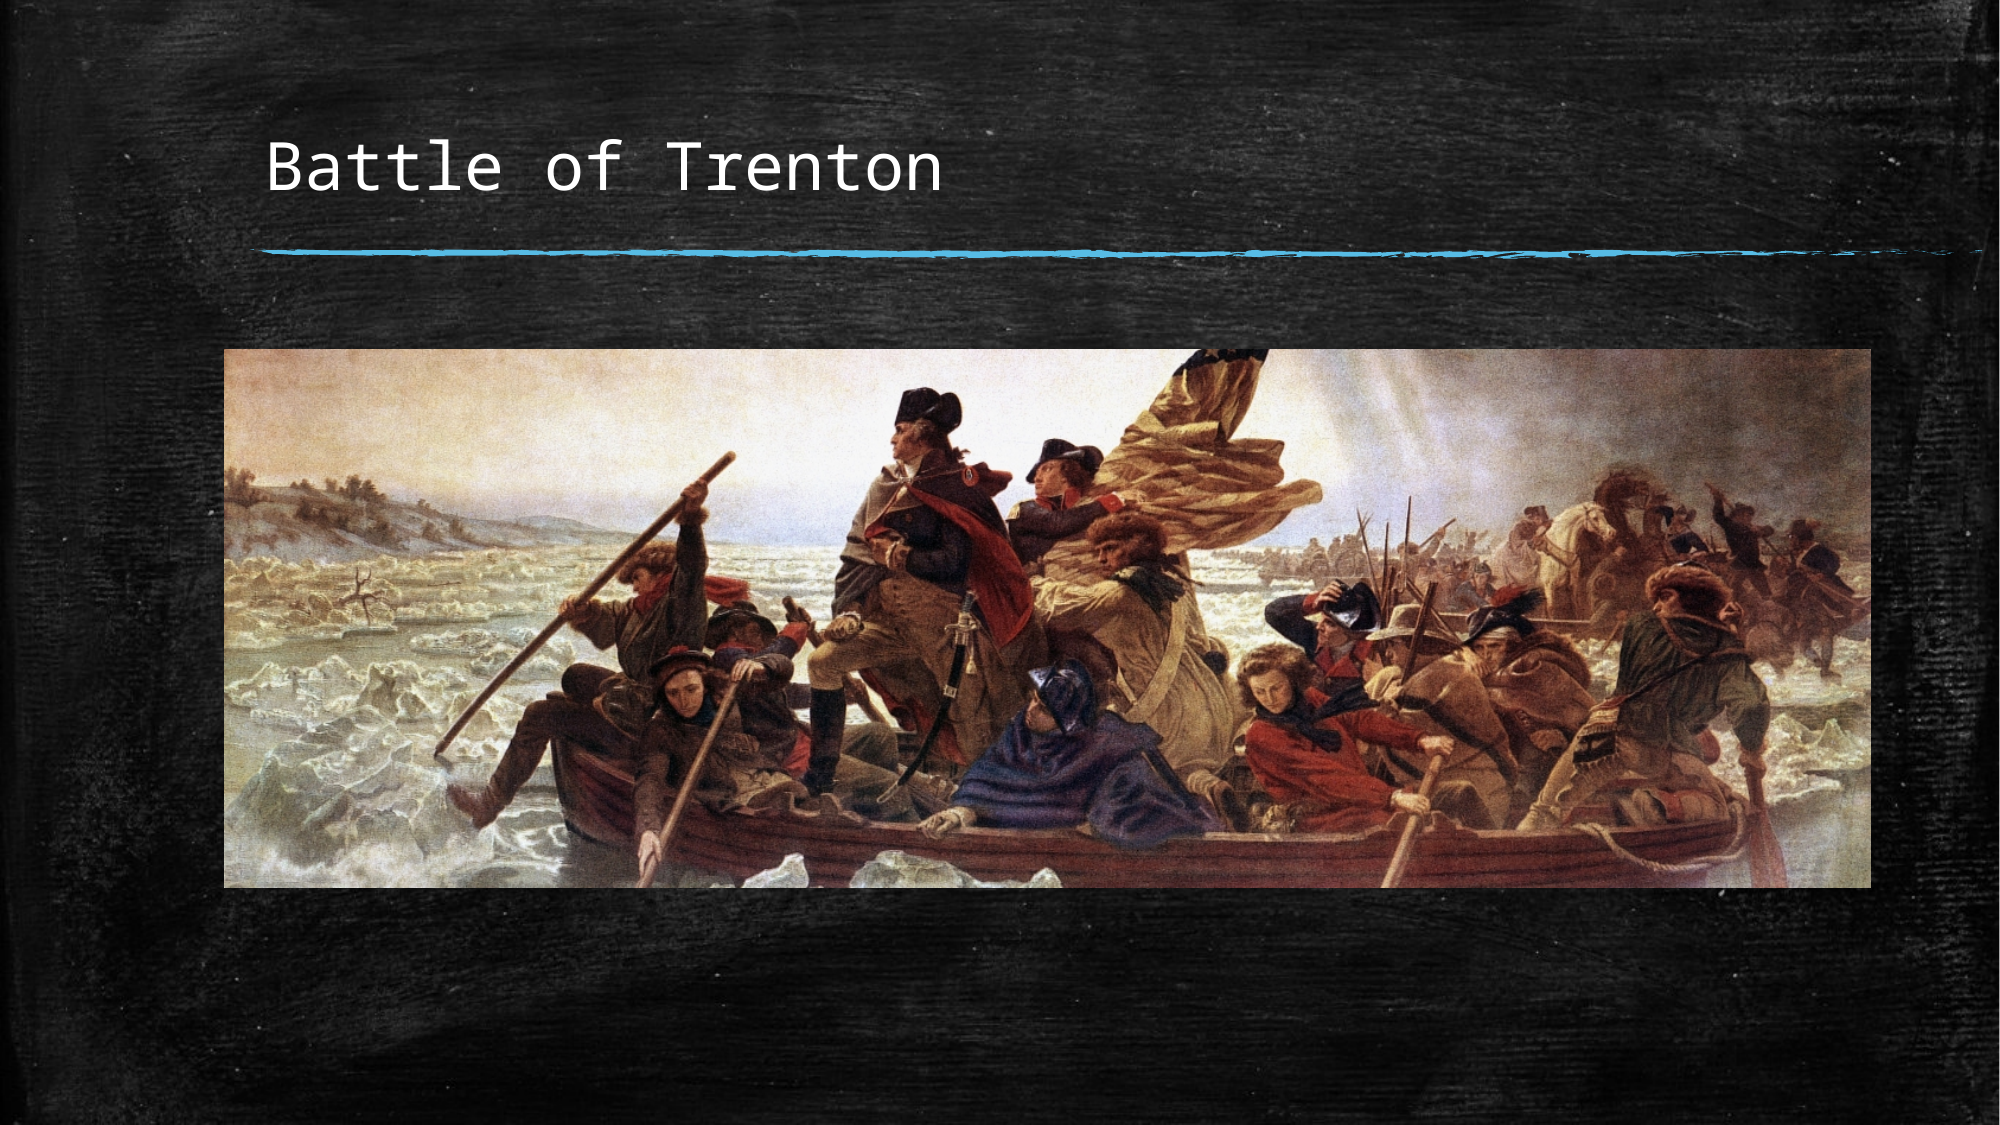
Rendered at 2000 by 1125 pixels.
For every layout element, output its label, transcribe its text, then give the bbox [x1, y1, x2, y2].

picture [224, 349, 1871, 888]
title Battle of Trenton [249, 45, 1750, 213]
